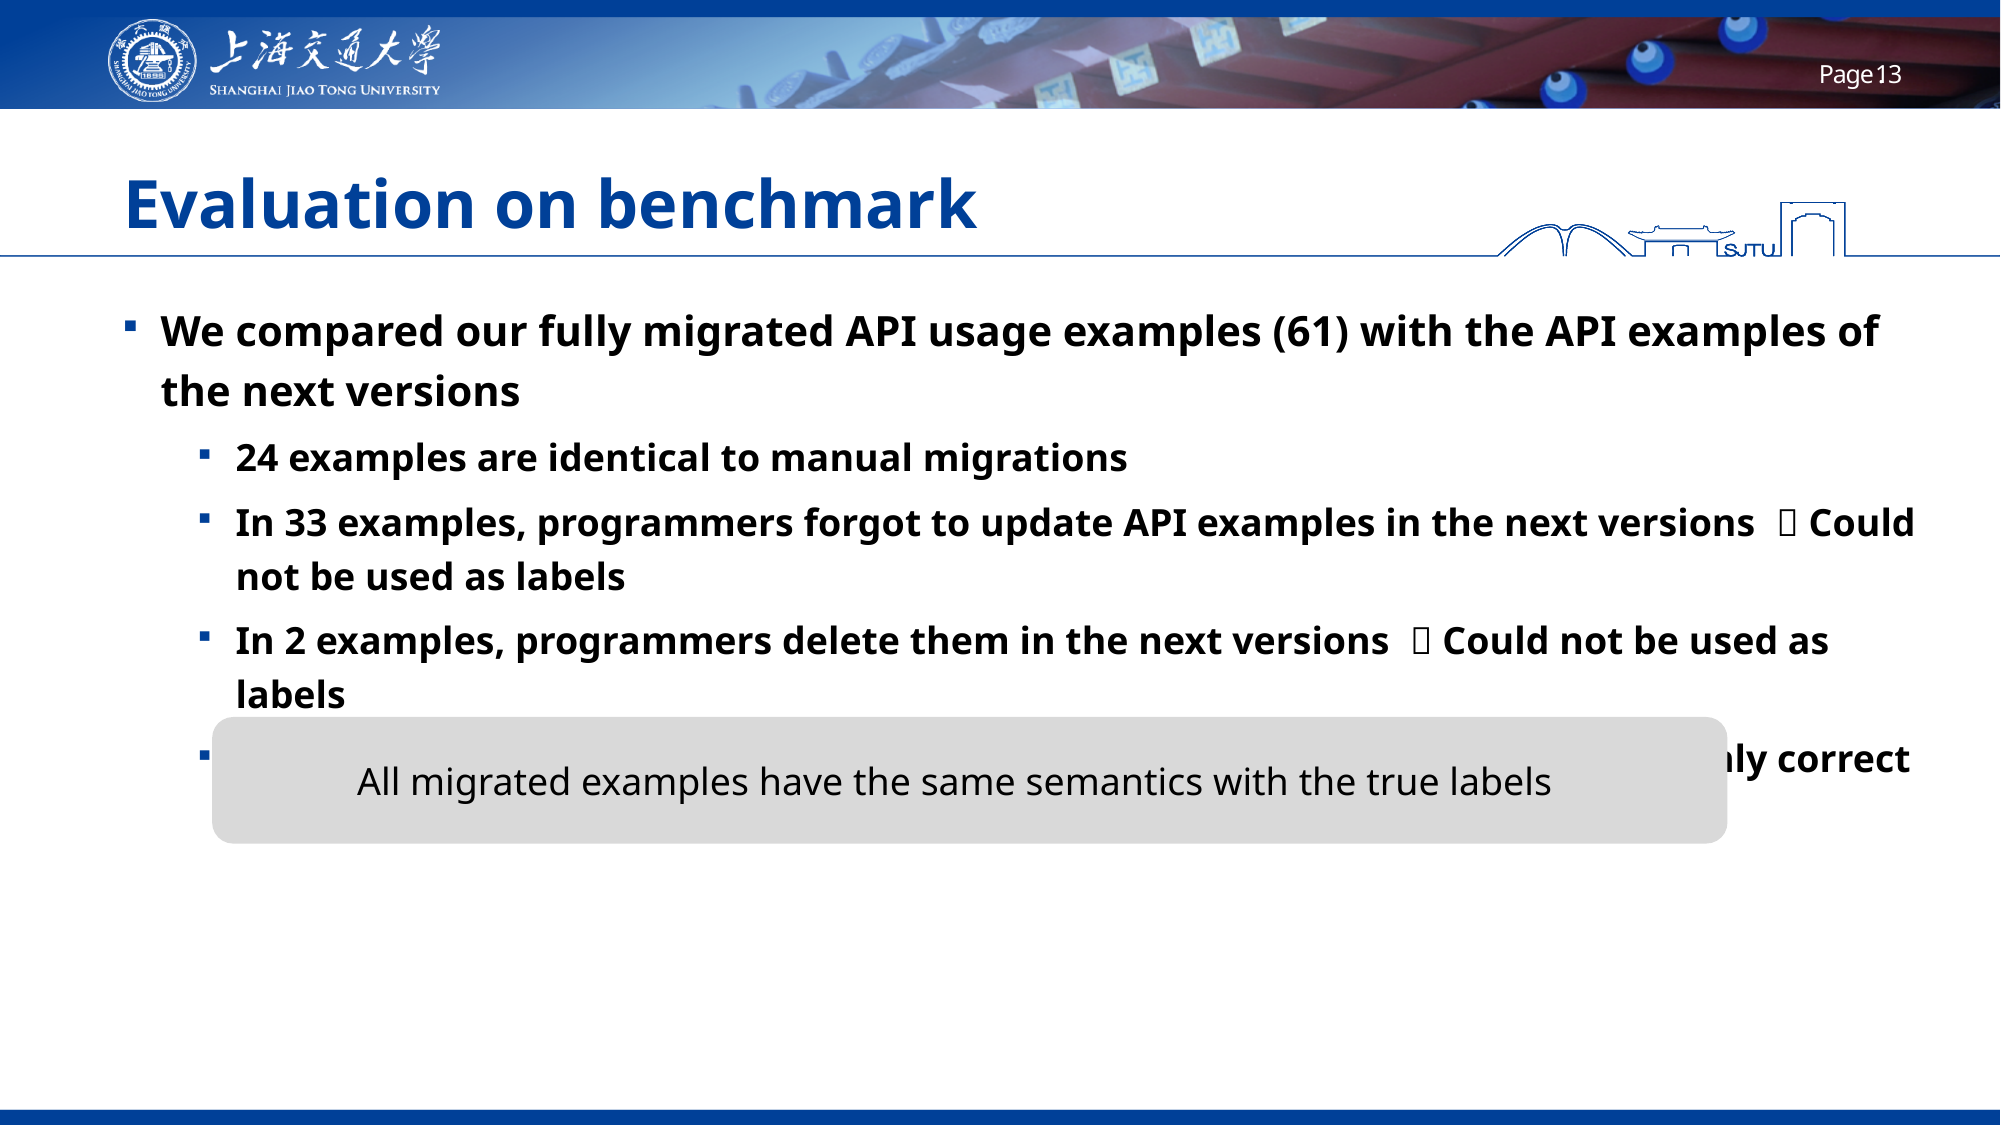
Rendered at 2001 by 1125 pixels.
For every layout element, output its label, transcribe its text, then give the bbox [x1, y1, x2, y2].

list We compared our fully migrated API usage examples (61) with the API examples of the next versions 24 examples are identical to manual migrations In 33 examples, programmers forgot to update API examples in the next versions  Could not be used as labels In 2 examples, programmers delete them in the next versions  Could not be used as labels In 2 examples, programmers modify the code of libraries  Labels are not the only correct answers [108, 287, 1940, 754]
picture [0, 0, 2001, 109]
title Evaluation on benchmark [108, 160, 1940, 255]
text_box All migrated examples have the same semantics with the true labels [211, 715, 1729, 845]
